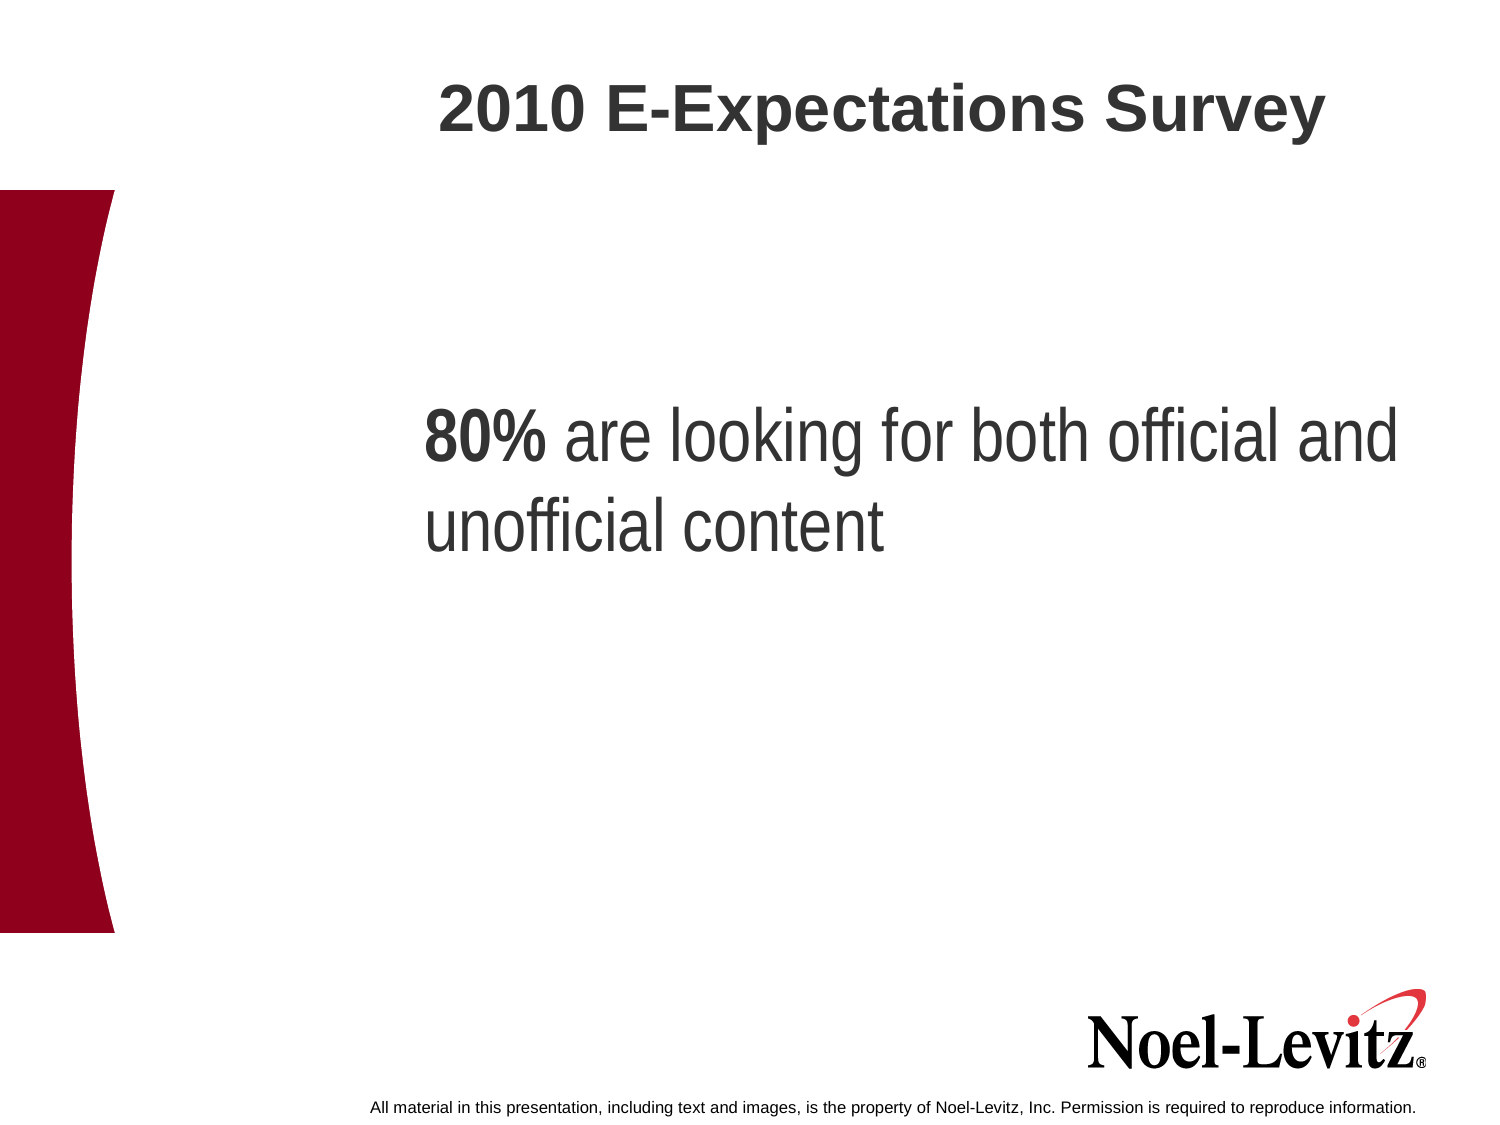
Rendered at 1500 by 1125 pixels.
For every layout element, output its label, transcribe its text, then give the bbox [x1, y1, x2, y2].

picture [1088, 989, 1426, 1069]
text_box 2010 E-Expectations Survey [418, 57, 1367, 299]
title 80% are looking for both official and unofficial content [409, 378, 1473, 620]
